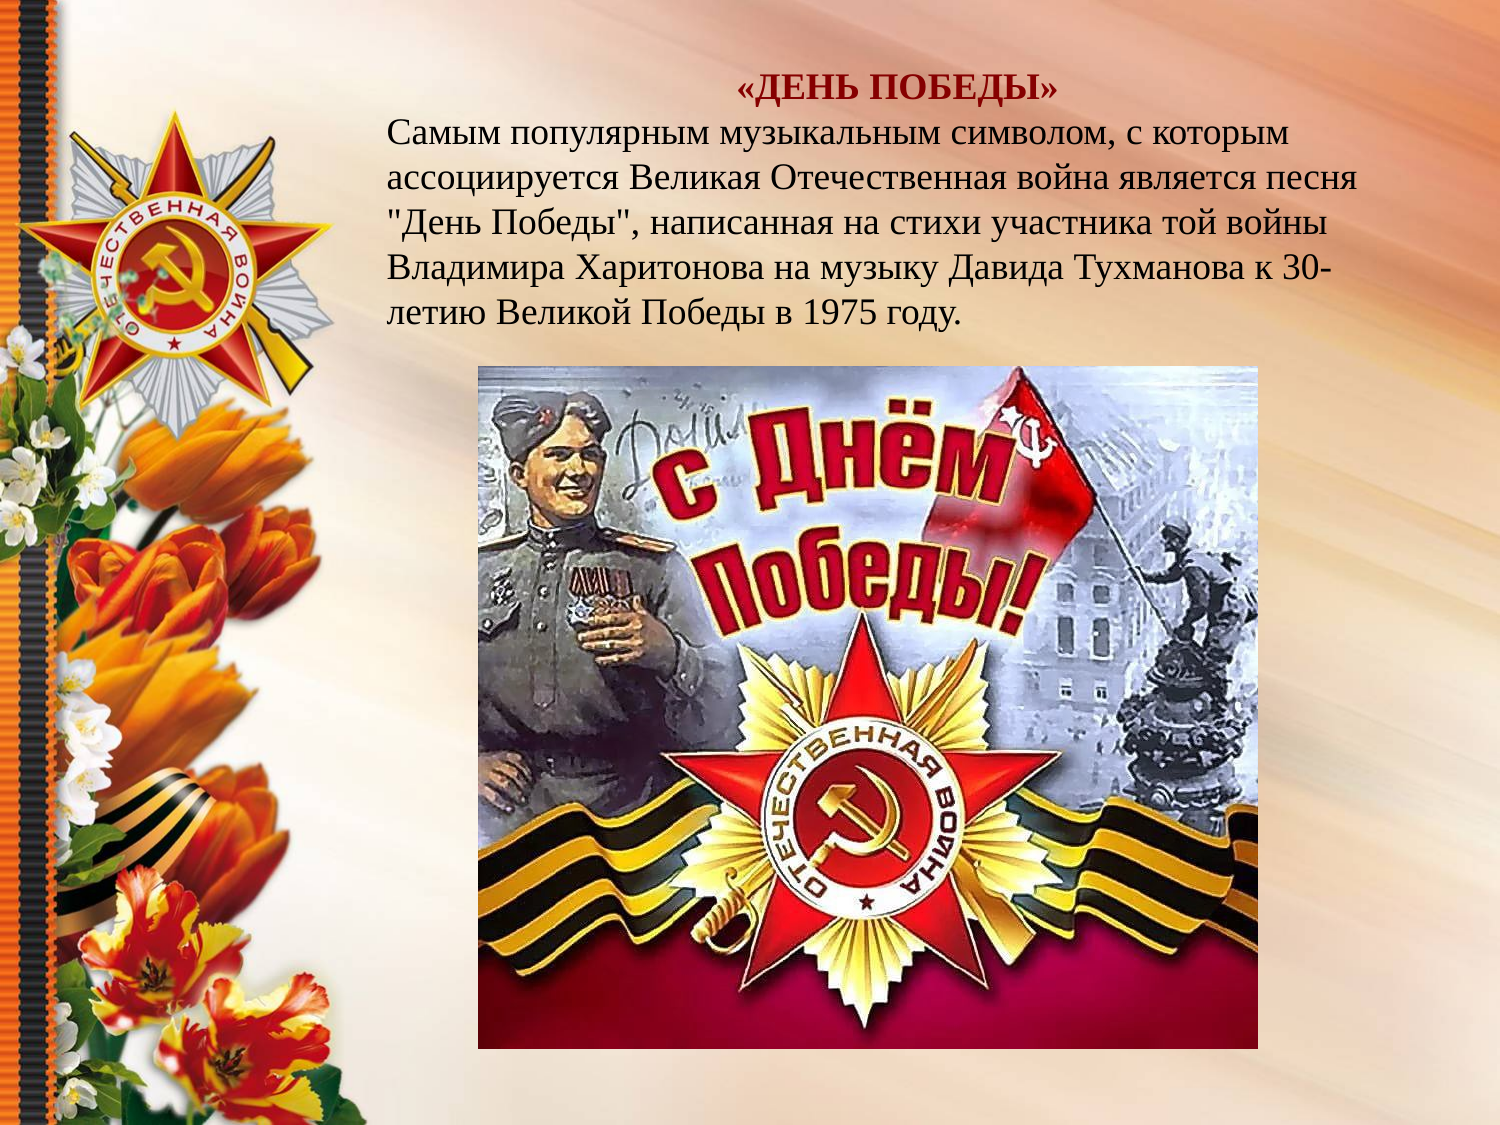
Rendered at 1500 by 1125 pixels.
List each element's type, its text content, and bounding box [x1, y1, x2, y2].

text_box «ДЕНЬ ПОБЕДЫ» Самым популярным музыкальным символом, с которым ассоциируется Великая Отечественная война является песня "День Победы", написанная на стихи участника той войны Владимира Харитонова на музыку Давида Тухманова к 30-летию Великой Победы в 1975 году. [371, 54, 1424, 340]
picture [0, 0, 1500, 1125]
